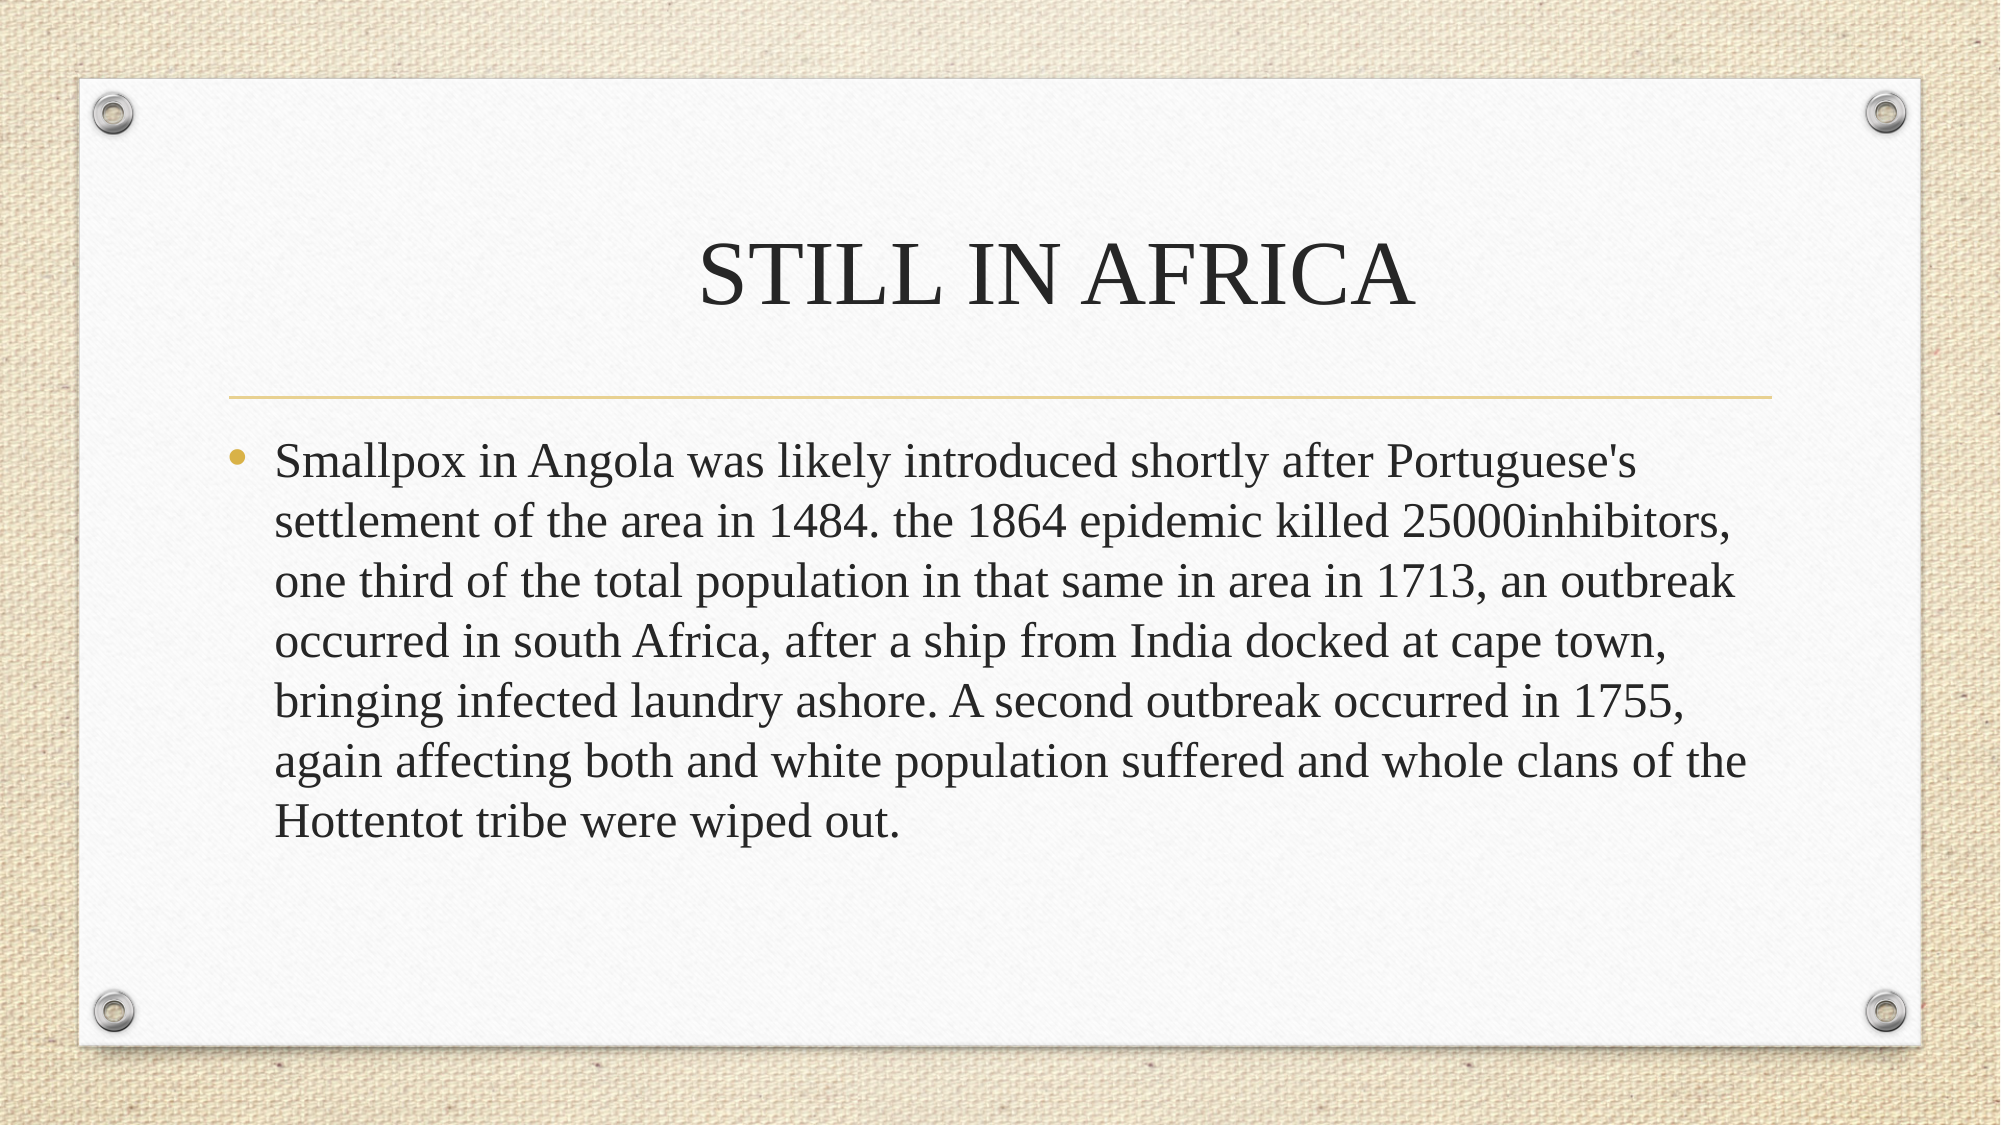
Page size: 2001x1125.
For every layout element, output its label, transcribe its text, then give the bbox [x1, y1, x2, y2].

title STILL IN AFRICA [212, 161, 1788, 375]
list Smallpox in Angola was likely introduced shortly after Portuguese's settlement of the area in 1484. the 1864 epidemic killed 25000inhibitors, one third of the total population in that same in area in 1713, an outbreak occurred in south Africa, after a ship from India docked at cape town, bringing infected laundry ashore. A second outbreak occurred in 1755, again affecting both and white population suffered and whole clans of the Hottentot tribe were wiped out. [212, 419, 1788, 964]
picture [0, 0, 2001, 1125]
